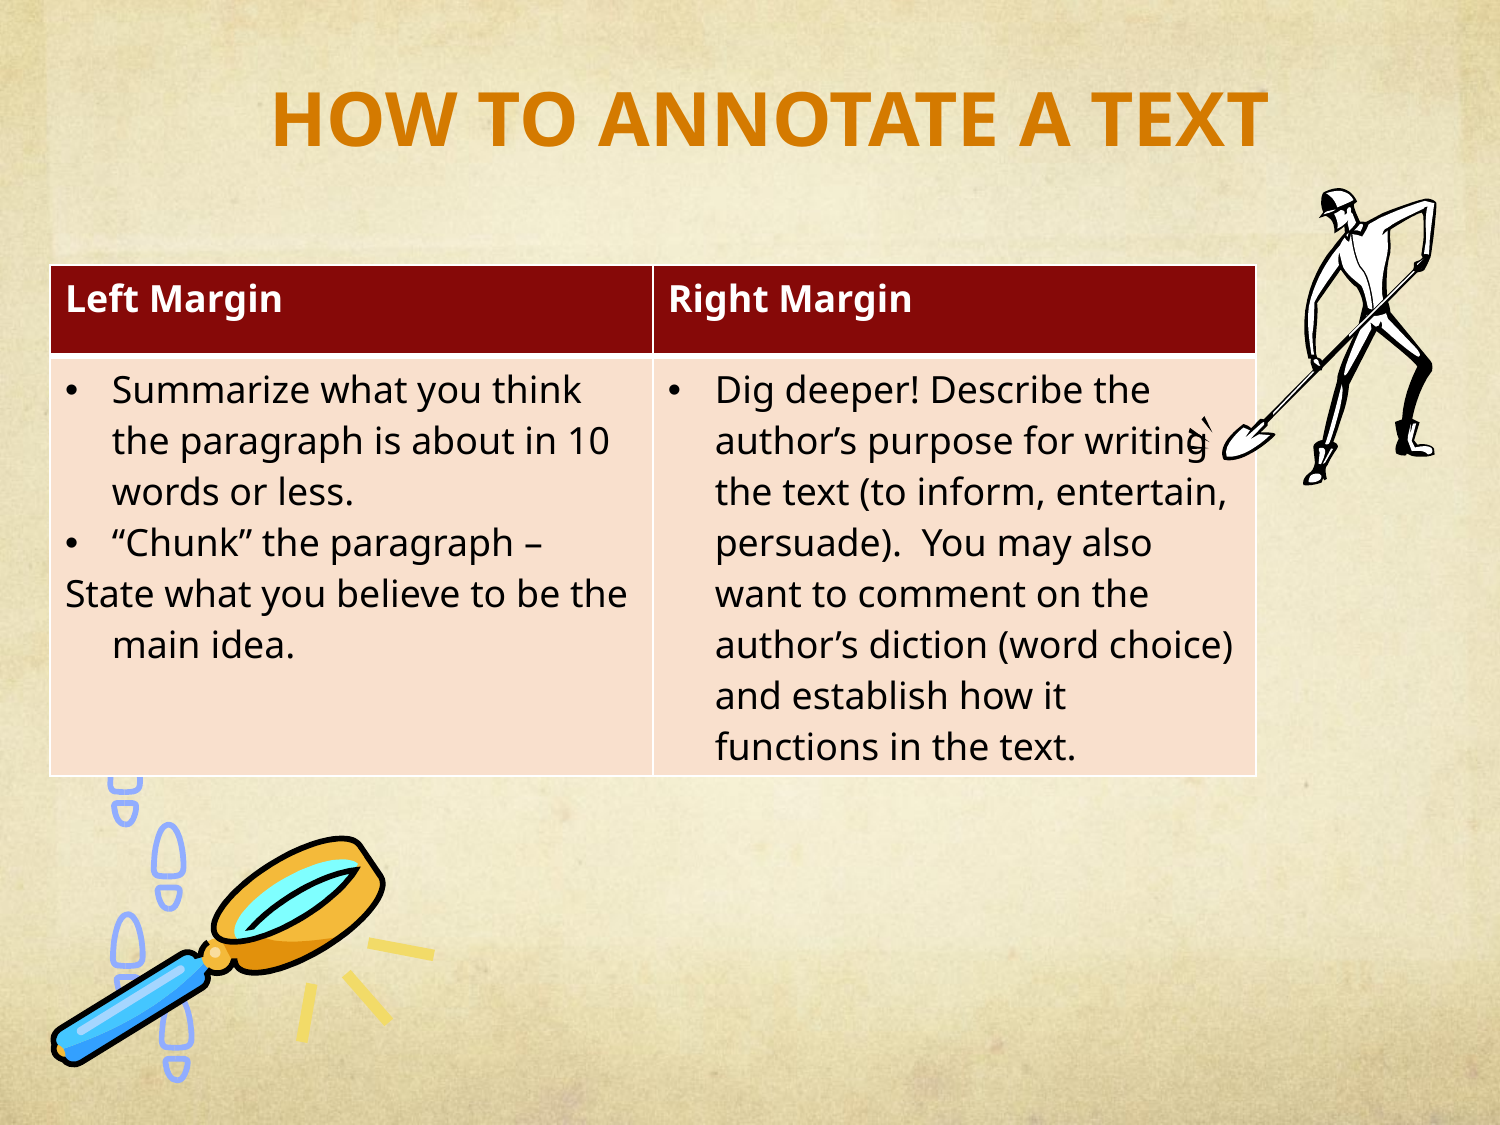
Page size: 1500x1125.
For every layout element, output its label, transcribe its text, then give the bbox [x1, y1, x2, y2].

picture [0, 0, 1500, 1125]
table_header Right Margin [654, 266, 1173, 353]
table_cell Summarize what you think the paragraph is about in 10 words or less. “Chunk” the paragraph – State what you believe to be the main idea. [51, 359, 652, 775]
table_header Left Margin [51, 266, 652, 353]
table_cell Dig deeper! Describe the author’s purpose for writing the text (to inform, entertain, persuade). You may also want to comment on the author’s diction (word choice) and establish how it functions in the text. [654, 359, 1255, 775]
text_box How to Annotate a text [100, 64, 1439, 170]
